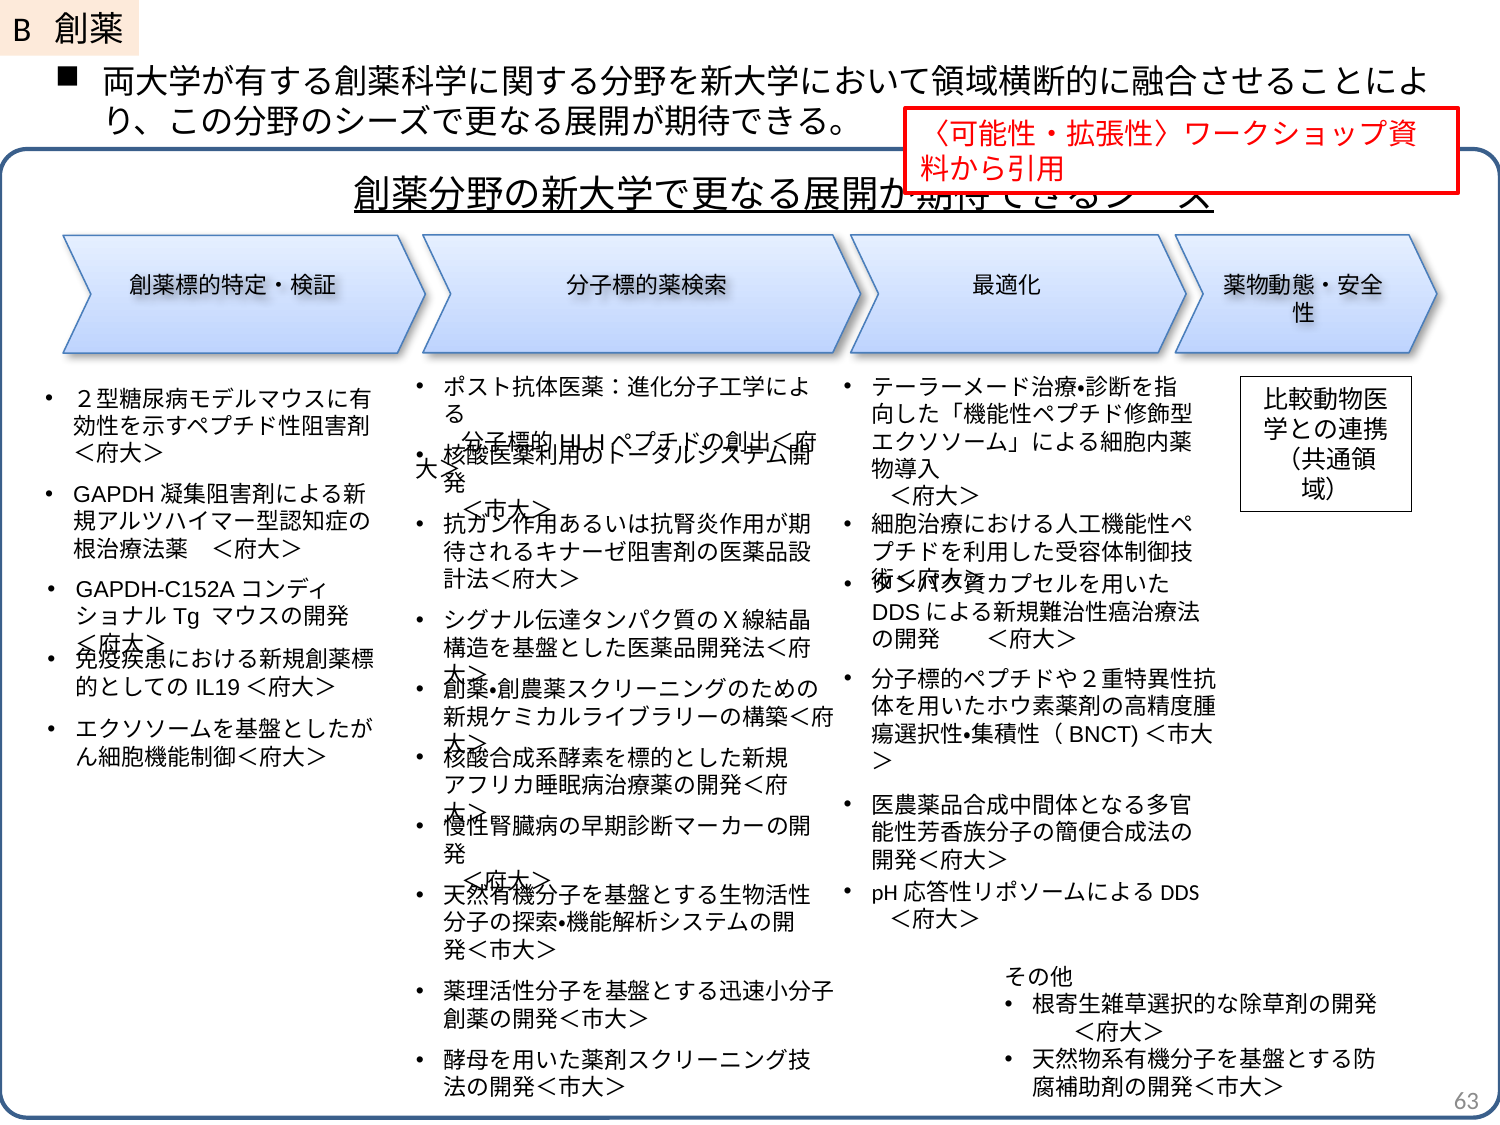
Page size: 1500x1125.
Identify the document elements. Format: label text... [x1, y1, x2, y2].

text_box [62, 234, 1438, 354]
text_box 両大学が有する創薬科学に関する分野を新大学において領域横断的に融合させることにより、この分野のシーズで更なる展開が期待できる。 [40, 53, 1460, 148]
text_box B 創薬 [0, 0, 139, 56]
text_box [0, 146, 1500, 1120]
text_box 〈可能性・拡張性〉ワークショップ資料から引用 [905, 148, 1459, 193]
slide_number 63 [1144, 1111, 1495, 1125]
